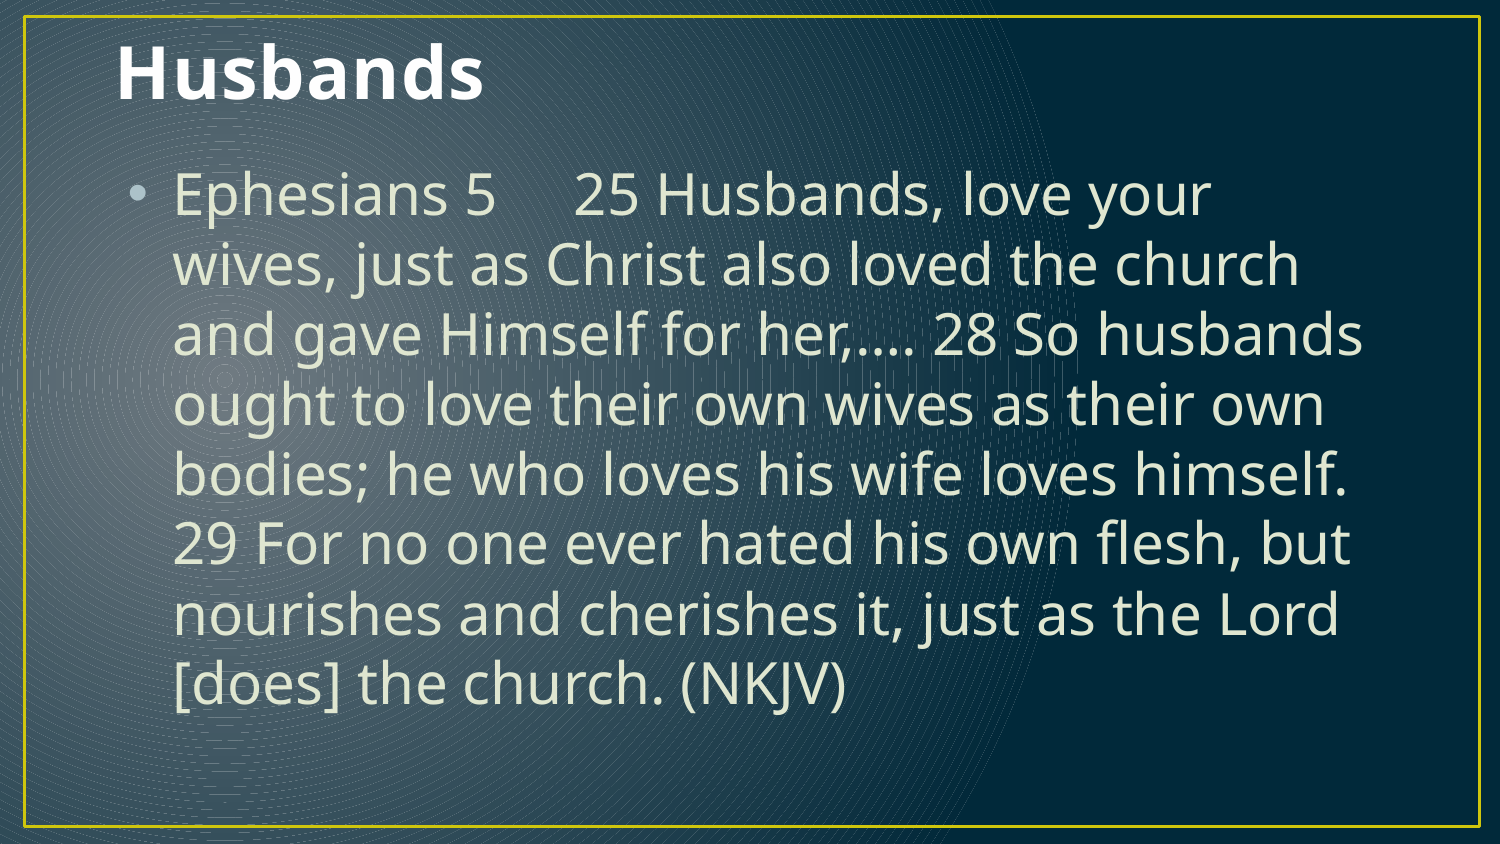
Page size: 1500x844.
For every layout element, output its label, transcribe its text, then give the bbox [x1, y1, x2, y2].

list Ephesians 5 25 Husbands, love your wives, just as Christ also loved the church and gave Himself for her,…. 28 So husbands ought to love their own wives as their own bodies; he who loves his wife loves himself. 29 For no one ever hated his own flesh, but nourishes and cherishes it, just as the Lord [does] the church. (NKJV) [112, 150, 1388, 844]
title Husbands [99, 18, 1375, 122]
